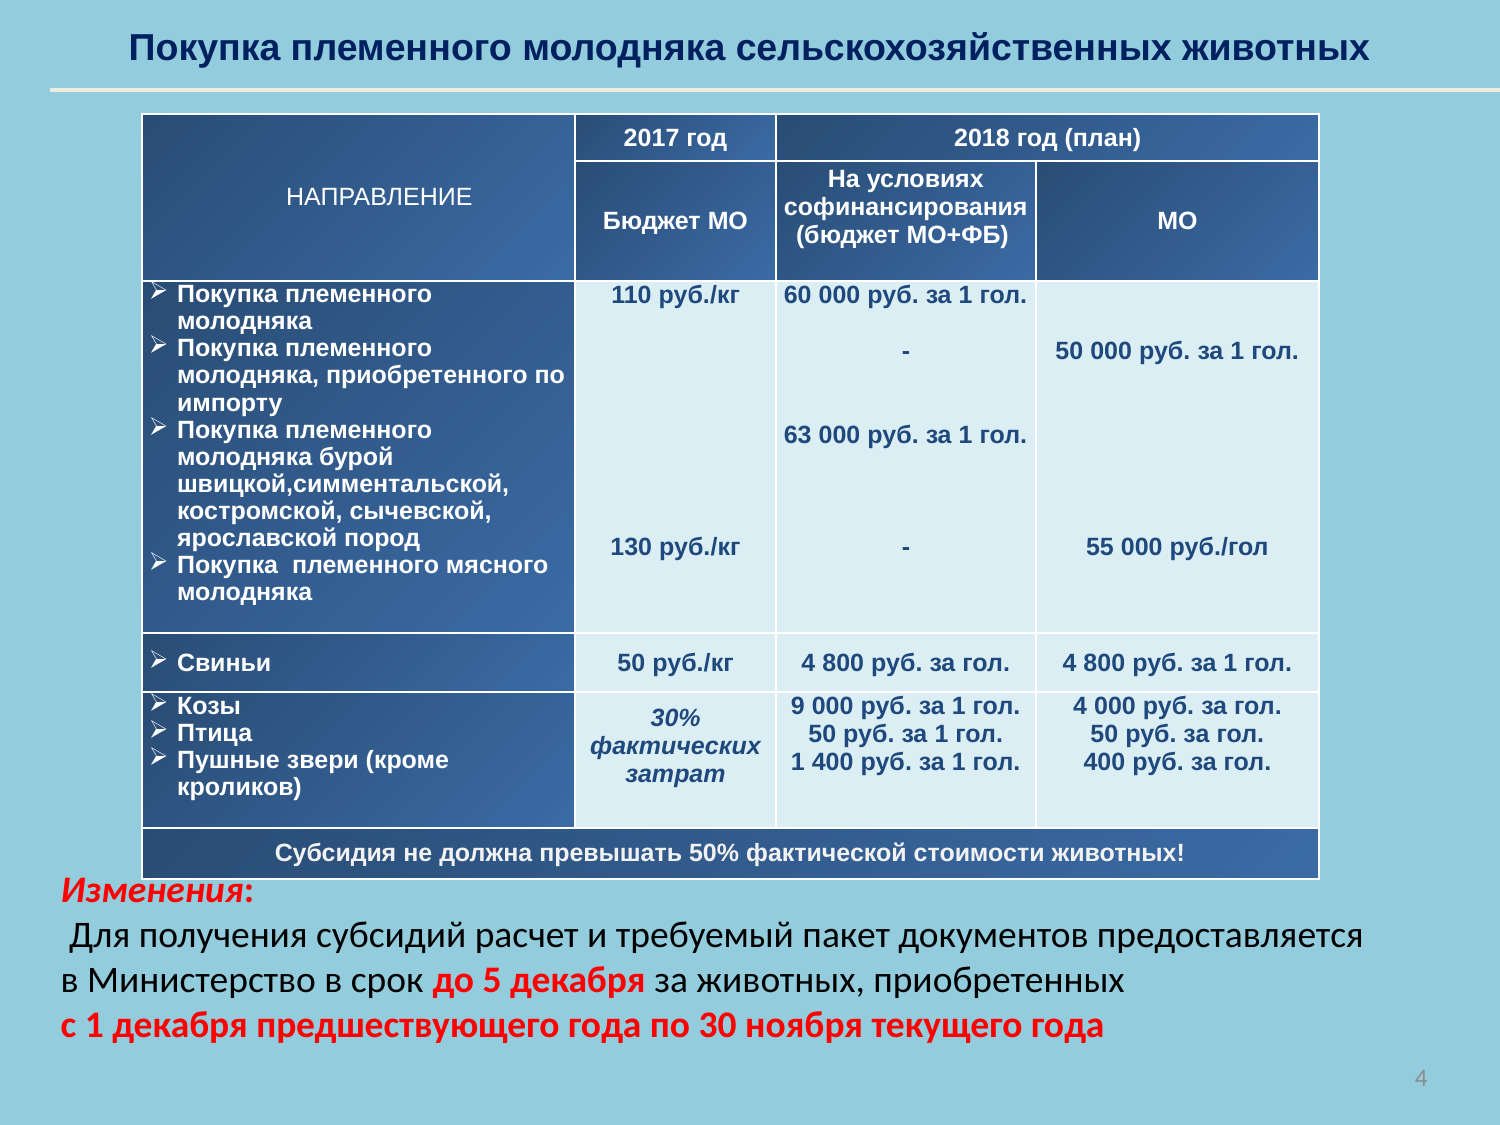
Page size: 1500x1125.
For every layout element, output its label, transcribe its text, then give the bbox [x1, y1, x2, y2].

table_cell МО [1037, 162, 1318, 280]
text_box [28, 15, 1500, 91]
table_cell 30% фактических затрат [576, 693, 775, 827]
table_cell 9 000 руб. за 1 гол. 50 руб. за 1 гол. 1 400 руб. за 1 гол. [777, 693, 1035, 827]
table_cell 50 000 руб. за 1 гол. 55 000 руб./гол [1037, 282, 1318, 632]
text_box Изменения: Для получения субсидий расчет и требуемый пакет документов предоставляется в Министерство в срок до 5 декабря за животных, приобретенных с 1 декабря предшествующего года по 30 ноября текущего года [45, 857, 1416, 1053]
table_cell 110 руб./кг 130 руб./кг [576, 282, 775, 632]
table_header 2018 год (план) [777, 115, 1318, 160]
slide_number 4 [1092, 1046, 1443, 1107]
table_cell Покупка племенного молодняка Покупка племенного молодняка, приобретенного по импорту Покупка племенного молодняка бурой швицкой,симментальской, костромской, сычевской, ярославской пород Покупка племенного мясного молодняка [143, 282, 574, 632]
table_cell Козы Птица Пушные звери (кроме кроликов) [143, 693, 574, 827]
table_cell 60 000 руб. за 1 гол. - 63 000 руб. за 1 гол. - [777, 282, 1035, 632]
table_cell 4 800 руб. за 1 гол. [1037, 634, 1318, 691]
table_cell Субсидия не должна превышать 50% фактической стоимости животных! [143, 829, 1318, 857]
table_cell Бюджет МО [576, 162, 775, 280]
table_cell 4 800 руб. за гол. [777, 634, 1035, 691]
table_cell 4 000 руб. за гол. 50 руб. за гол. 400 руб. за гол. [1037, 693, 1318, 827]
table_header 2017 год [576, 115, 775, 160]
table_cell 50 руб./кг [576, 634, 775, 691]
table_cell Свиньи [143, 634, 574, 691]
table_cell На условиях софинансирования (бюджет МО+ФБ) [777, 162, 1035, 280]
table_header НАПРАВЛЕНИЕ [143, 115, 574, 280]
